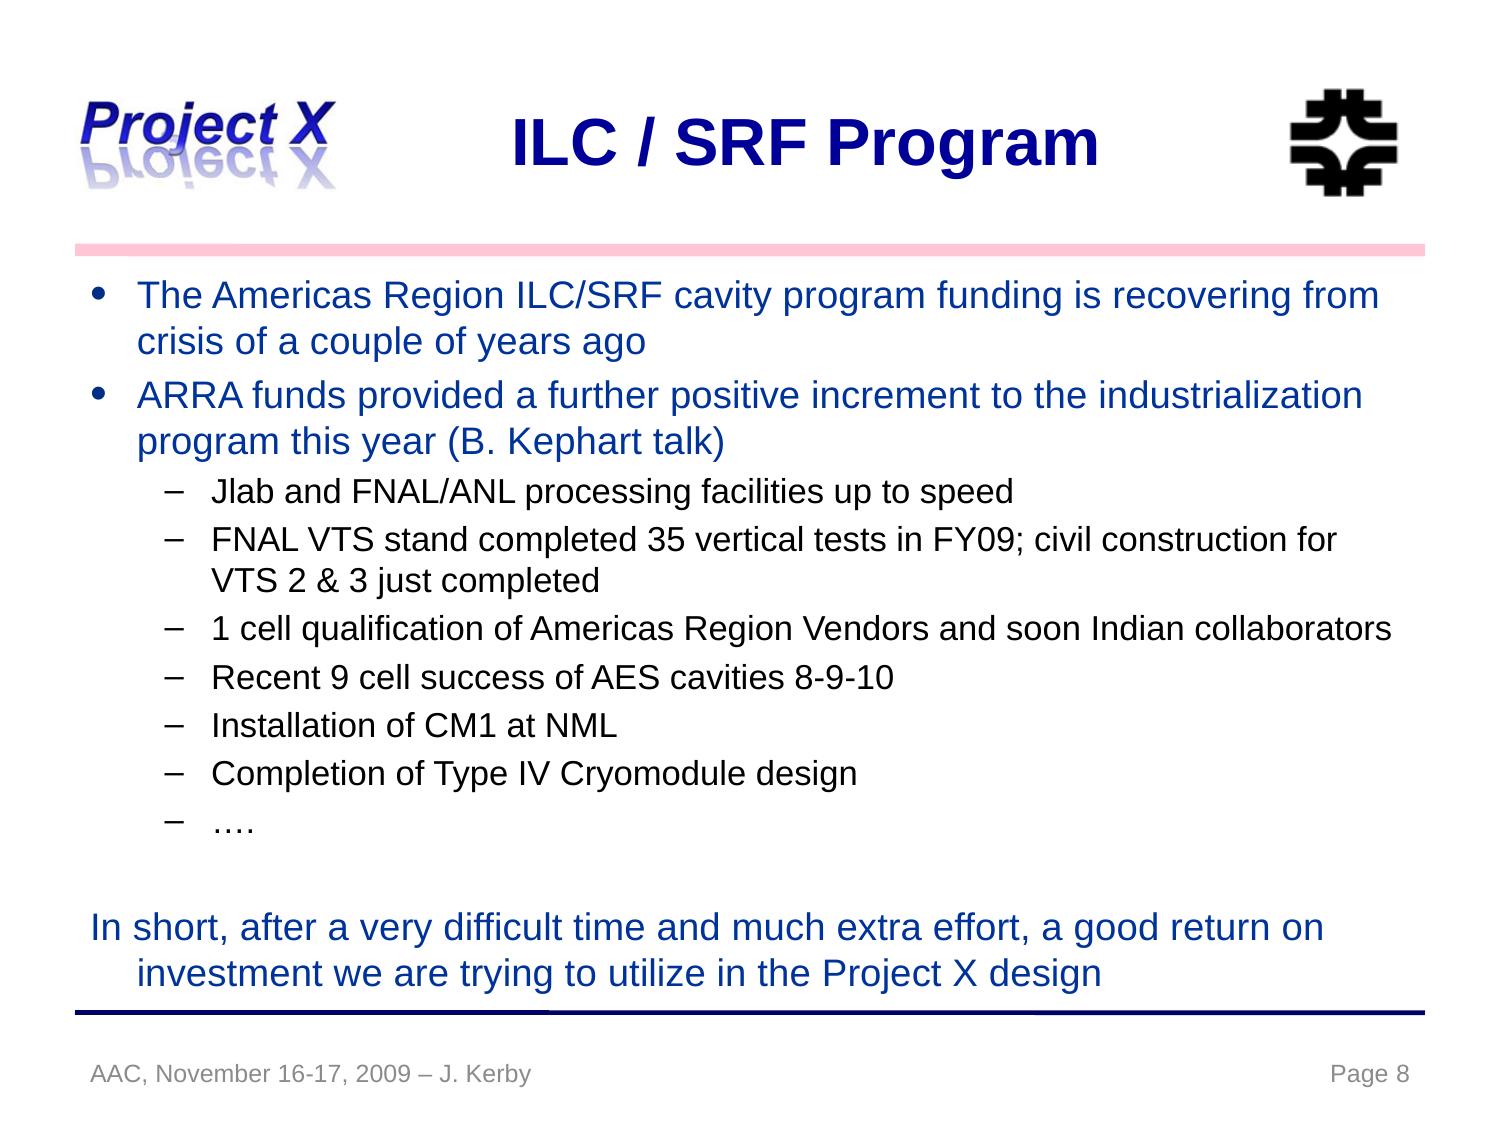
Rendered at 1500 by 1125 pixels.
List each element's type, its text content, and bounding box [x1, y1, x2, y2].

footer AAC, November 16-17, 2009 – J. Kerby [75, 1042, 688, 1103]
picture [1287, 87, 1400, 200]
title ILC / SRF Program [350, 45, 1263, 233]
list The Americas Region ILC/SRF cavity program funding is recovering from crisis of a couple of years ago ARRA funds provided a further positive increment to the industrialization program this year (B. Kephart talk) Jlab and FNAL/ANL processing facilities up to speed FNAL VTS stand completed 35 vertical tests in FY09; civil construction for VTS 2 & 3 just completed 1 cell qualification of Americas Region Vendors and soon Indian collaborators Recent 9 cell success of AES cavities 8-9-10 Installation of CM1 at NML Completion of Type IV Cryomodule design …. In short, after a very difficult time and much extra effort, a good return on investment we are trying to utilize in the Project X design [75, 262, 1425, 1005]
slide_number Page 8 [1074, 1042, 1425, 1103]
picture [75, 99, 338, 194]
